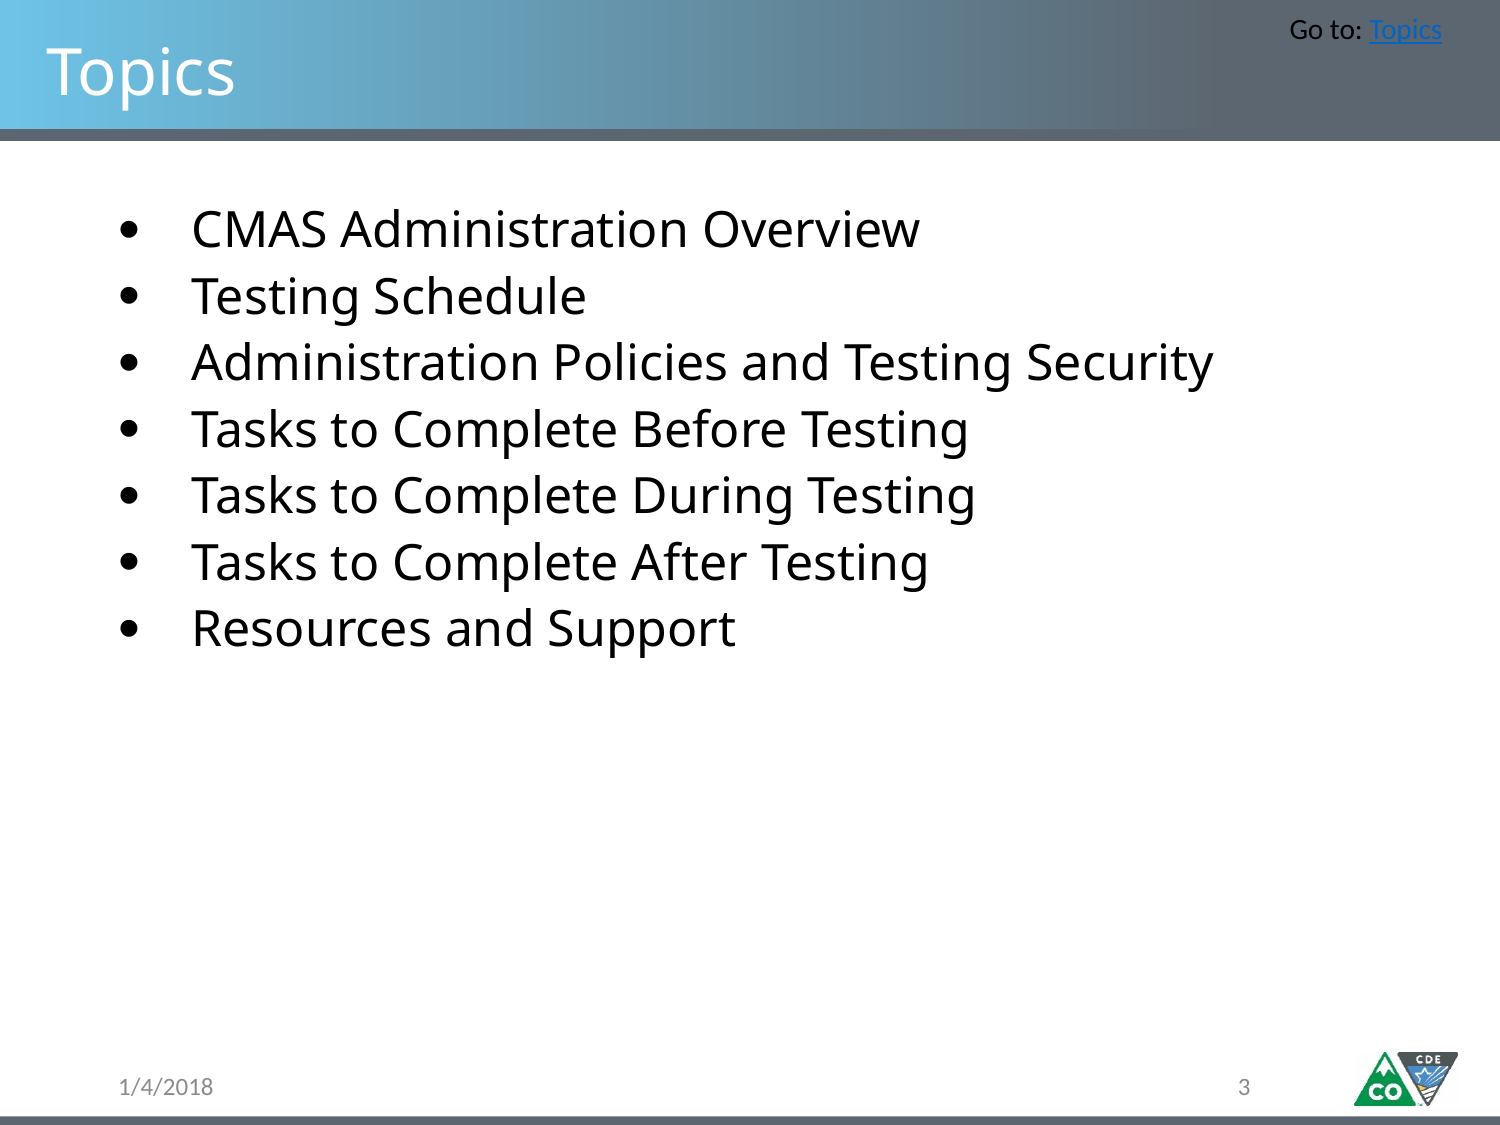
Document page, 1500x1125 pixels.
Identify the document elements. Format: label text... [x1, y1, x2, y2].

picture [1354, 1052, 1458, 1106]
title Topics [31, 31, 462, 117]
text_box [462, 0, 1500, 201]
text_box Go to: Topics [1274, 3, 1500, 54]
list CMAS Administration Overview Testing Schedule Administration Policies and Testing Security Tasks to Complete Before Testing Tasks to Complete During Testing Tasks to Complete After Testing Resources and Support [103, 197, 1397, 1024]
